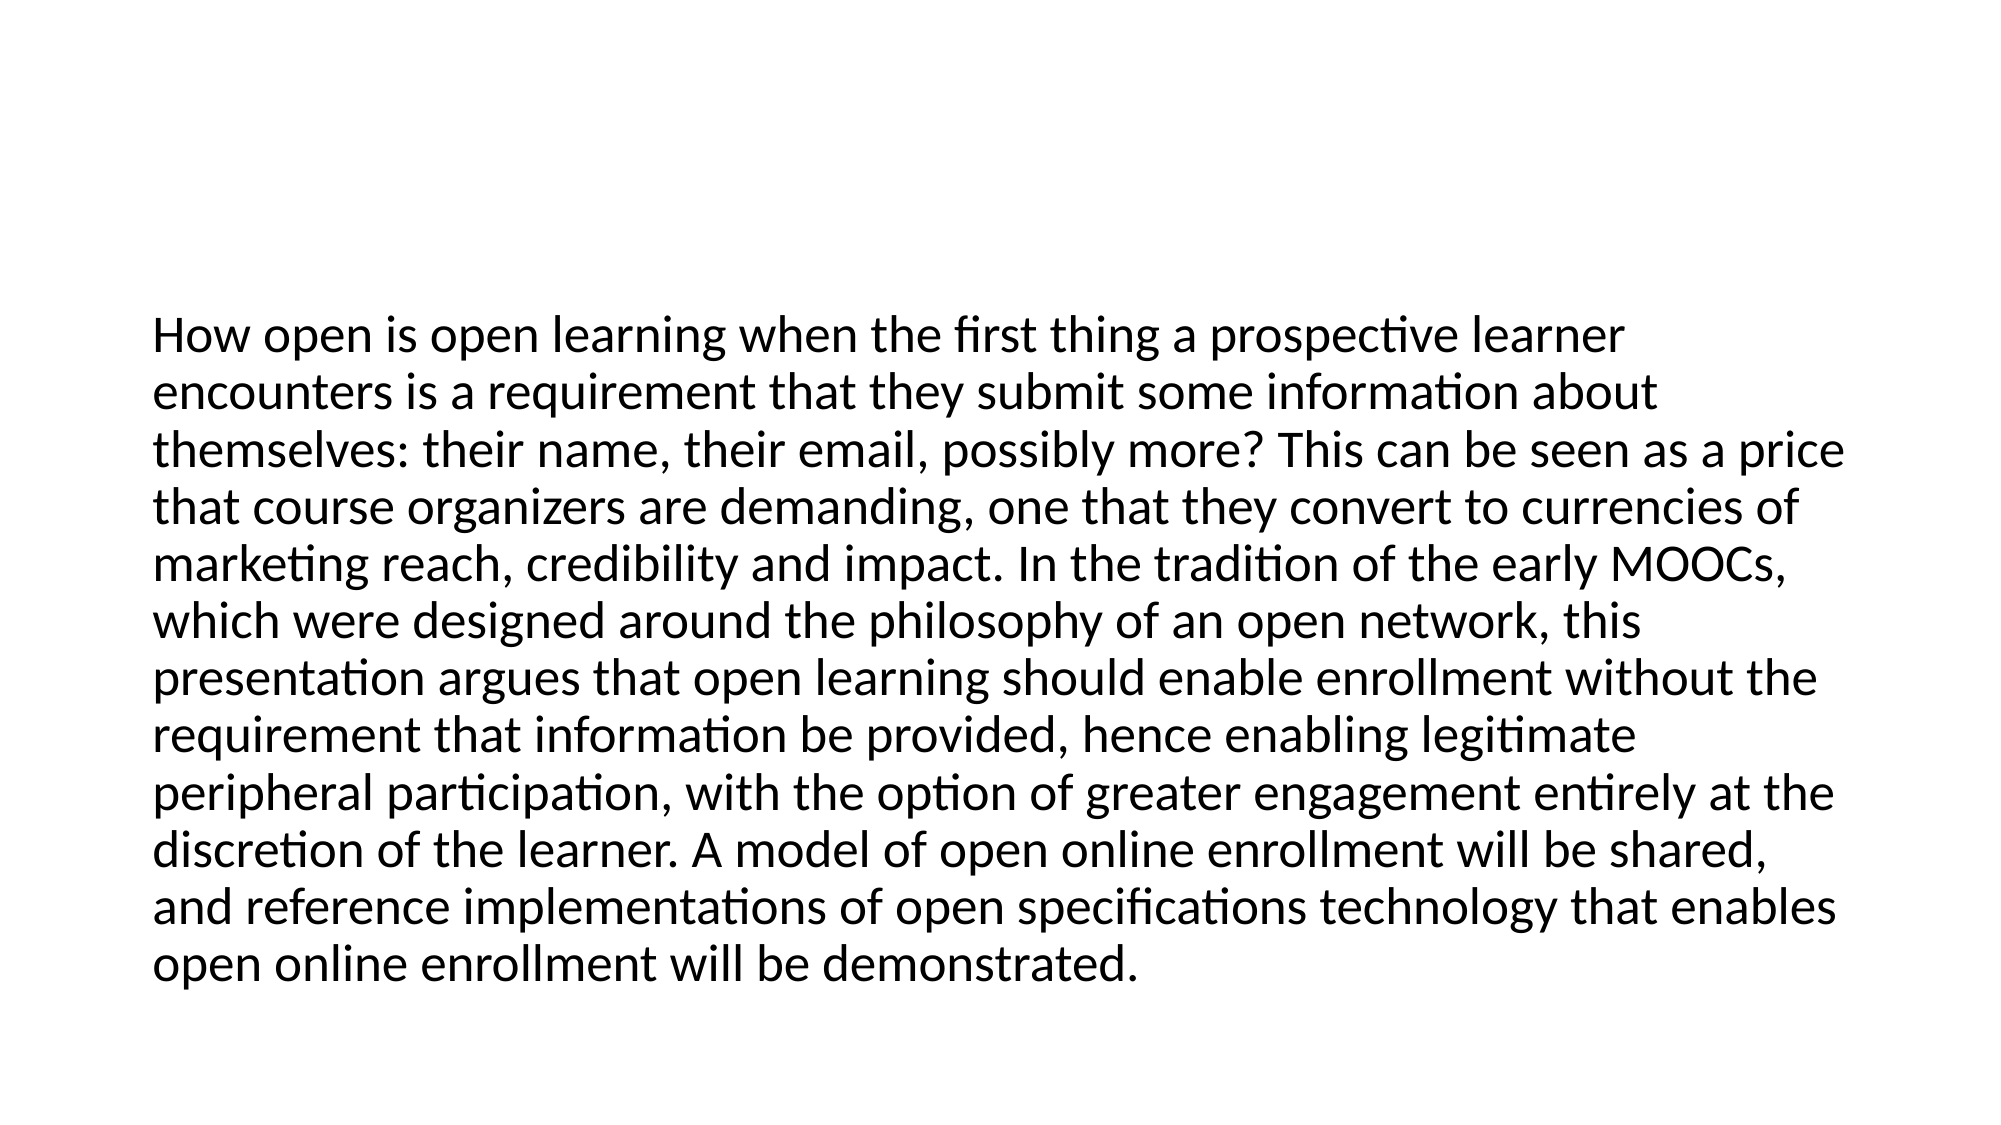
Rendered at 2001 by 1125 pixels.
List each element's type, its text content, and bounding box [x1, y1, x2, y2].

list How open is open learning when the first thing a prospective learner encounters is a requirement that they submit some information about themselves: their name, their email, possibly more? This can be seen as a price that course organizers are demanding, one that they convert to currencies of marketing reach, credibility and impact. In the tradition of the early MOOCs, which were designed around the philosophy of an open network, this presentation argues that open learning should enable enrollment without the requirement that information be provided, hence enabling legitimate peripheral participation, with the option of greater engagement entirely at the discretion of the learner. A model of open online enrollment will be shared, and reference implementations of open specifications technology that enables open online enrollment will be demonstrated. [137, 299, 1863, 1014]
